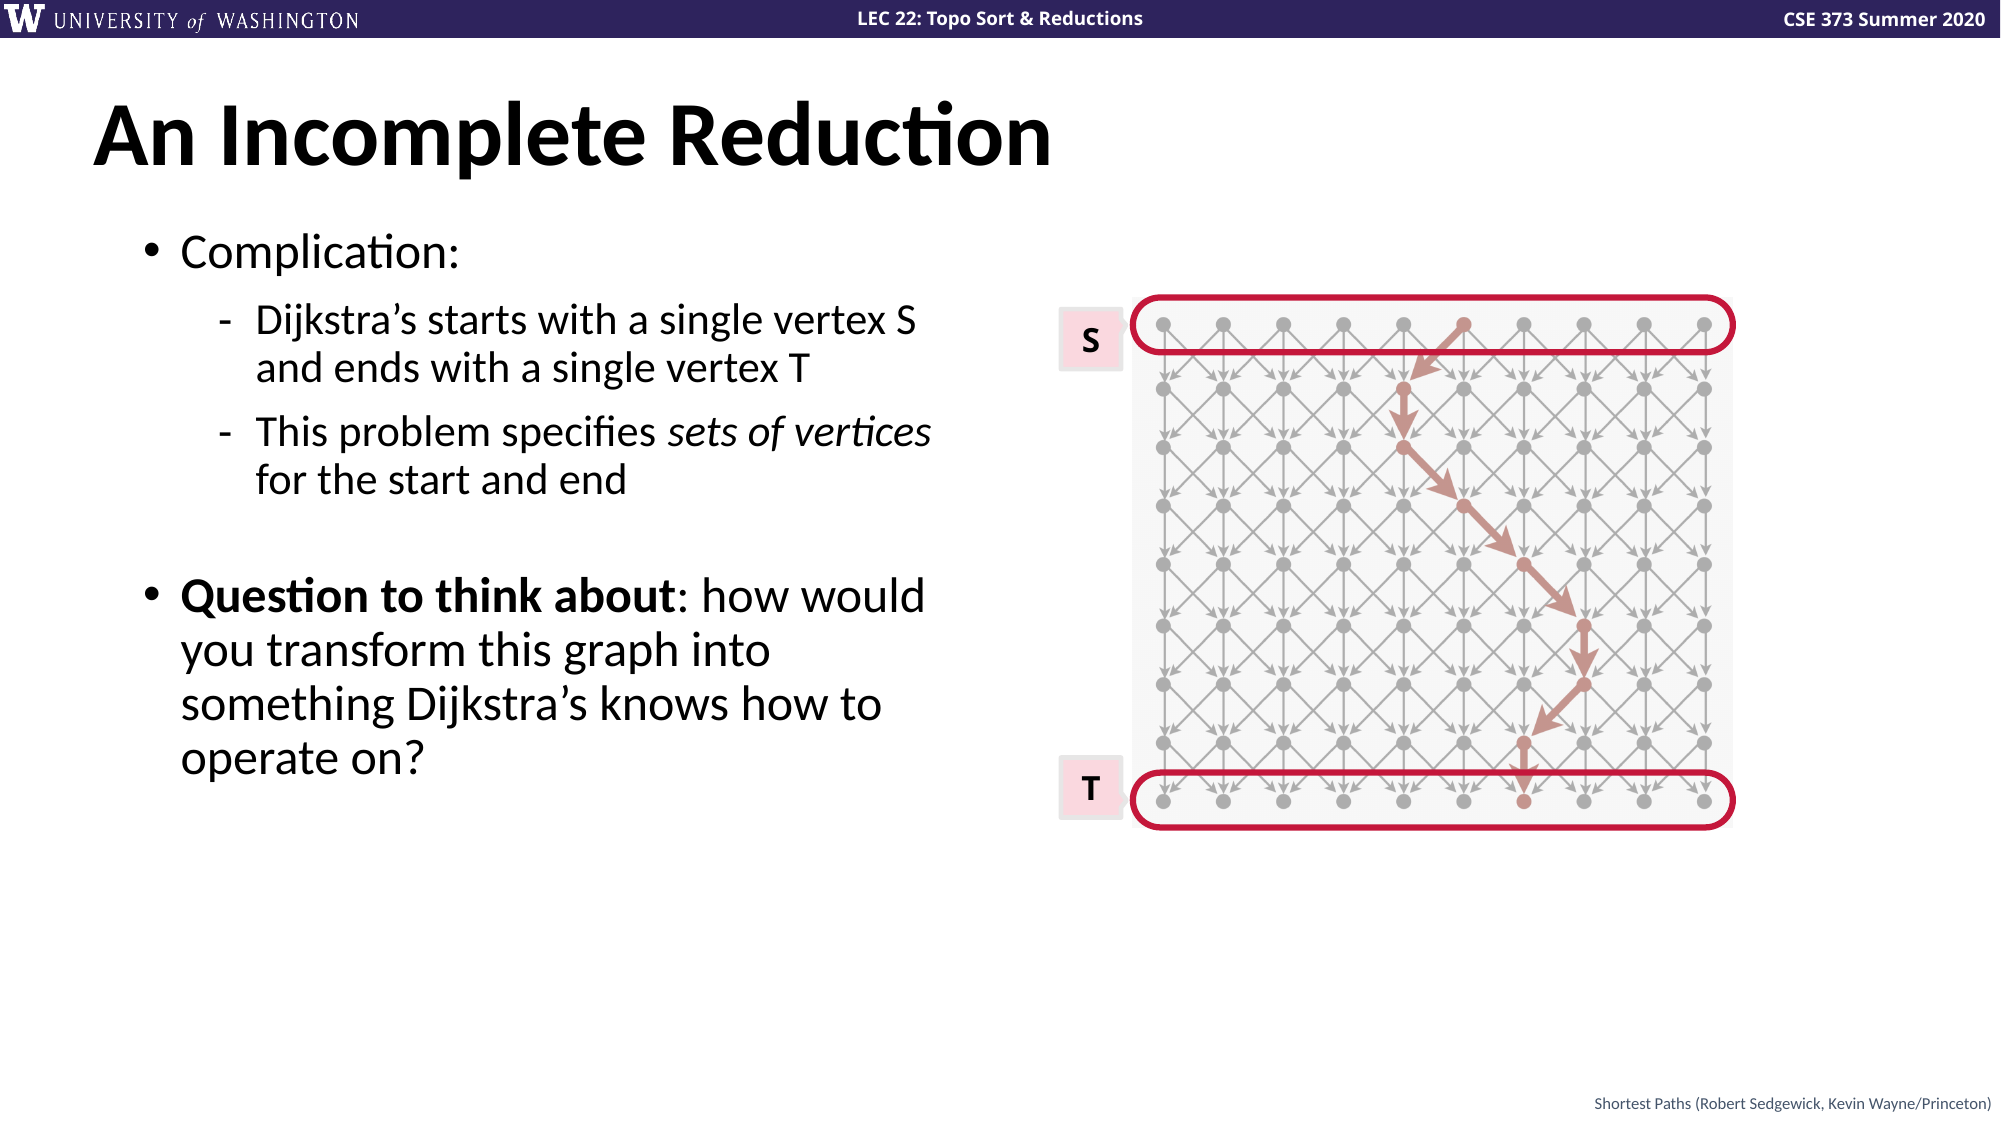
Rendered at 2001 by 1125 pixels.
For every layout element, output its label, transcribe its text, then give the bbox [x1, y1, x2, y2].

picture [4, 4, 358, 33]
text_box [1060, 297, 1733, 828]
text_box Shortest Paths (Robert Sedgewick, Kevin Wayne/Princeton) [549, 1085, 2000, 1125]
list Complication: Dijkstra’s starts with a single vertex S and ends with a single vertex T This problem specifies sets of vertices for the start and end Question to think about: how would you transform this graph into something Dijkstra’s knows how to operate on? [128, 210, 972, 1054]
title An Incomplete Reduction [78, 71, 1917, 197]
